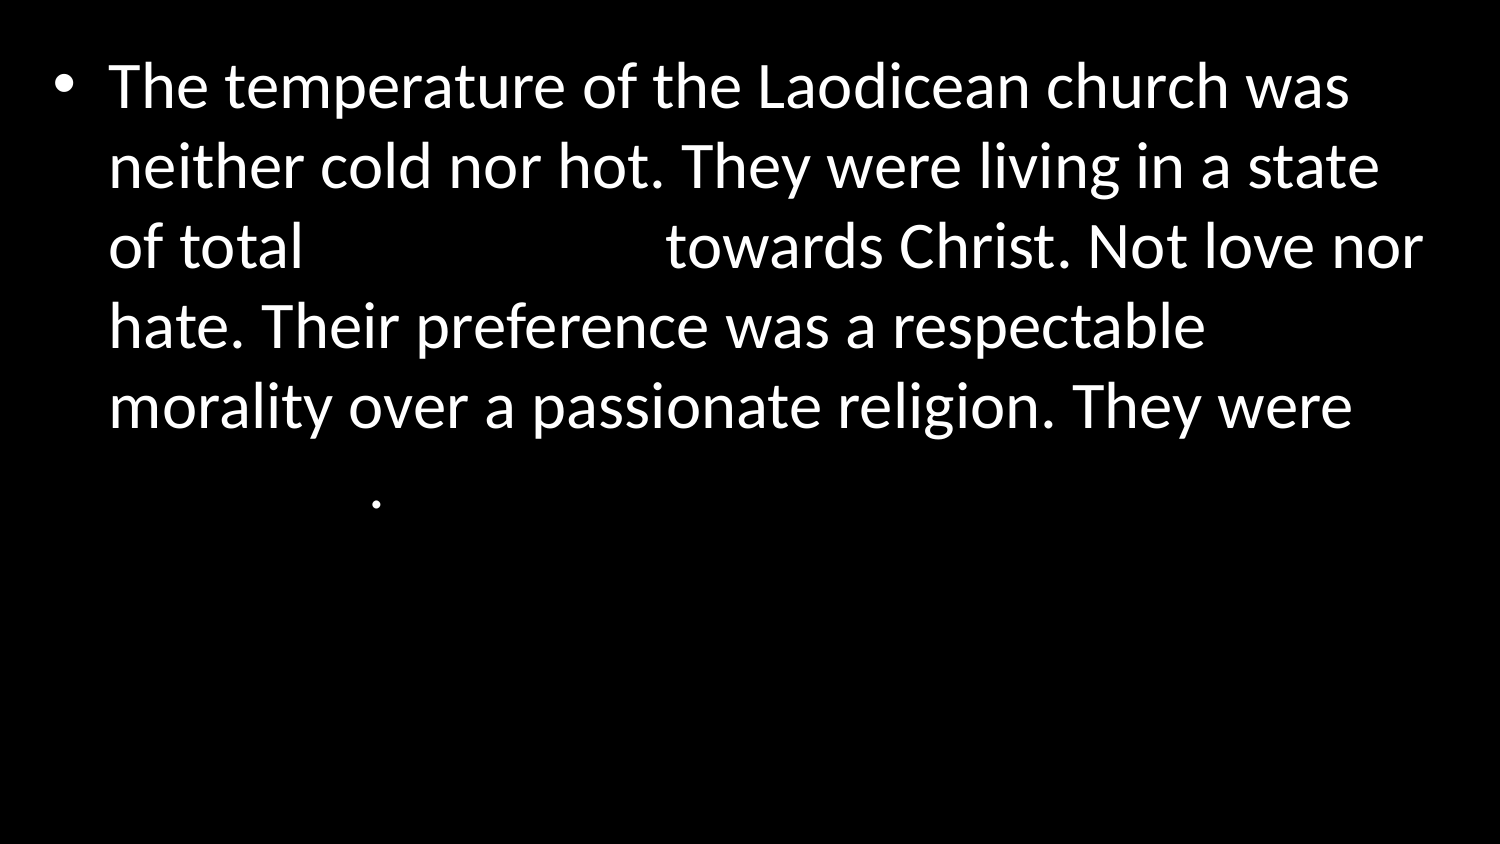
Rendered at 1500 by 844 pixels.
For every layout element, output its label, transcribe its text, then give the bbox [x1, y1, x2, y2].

list The temperature of the Laodicean church was neither cold nor hot. They were living in a state of total indifference towards Christ. Not love nor hate. Their preference was a respectable morality over a passionate religion. They were apathetic. [37, 34, 1463, 844]
